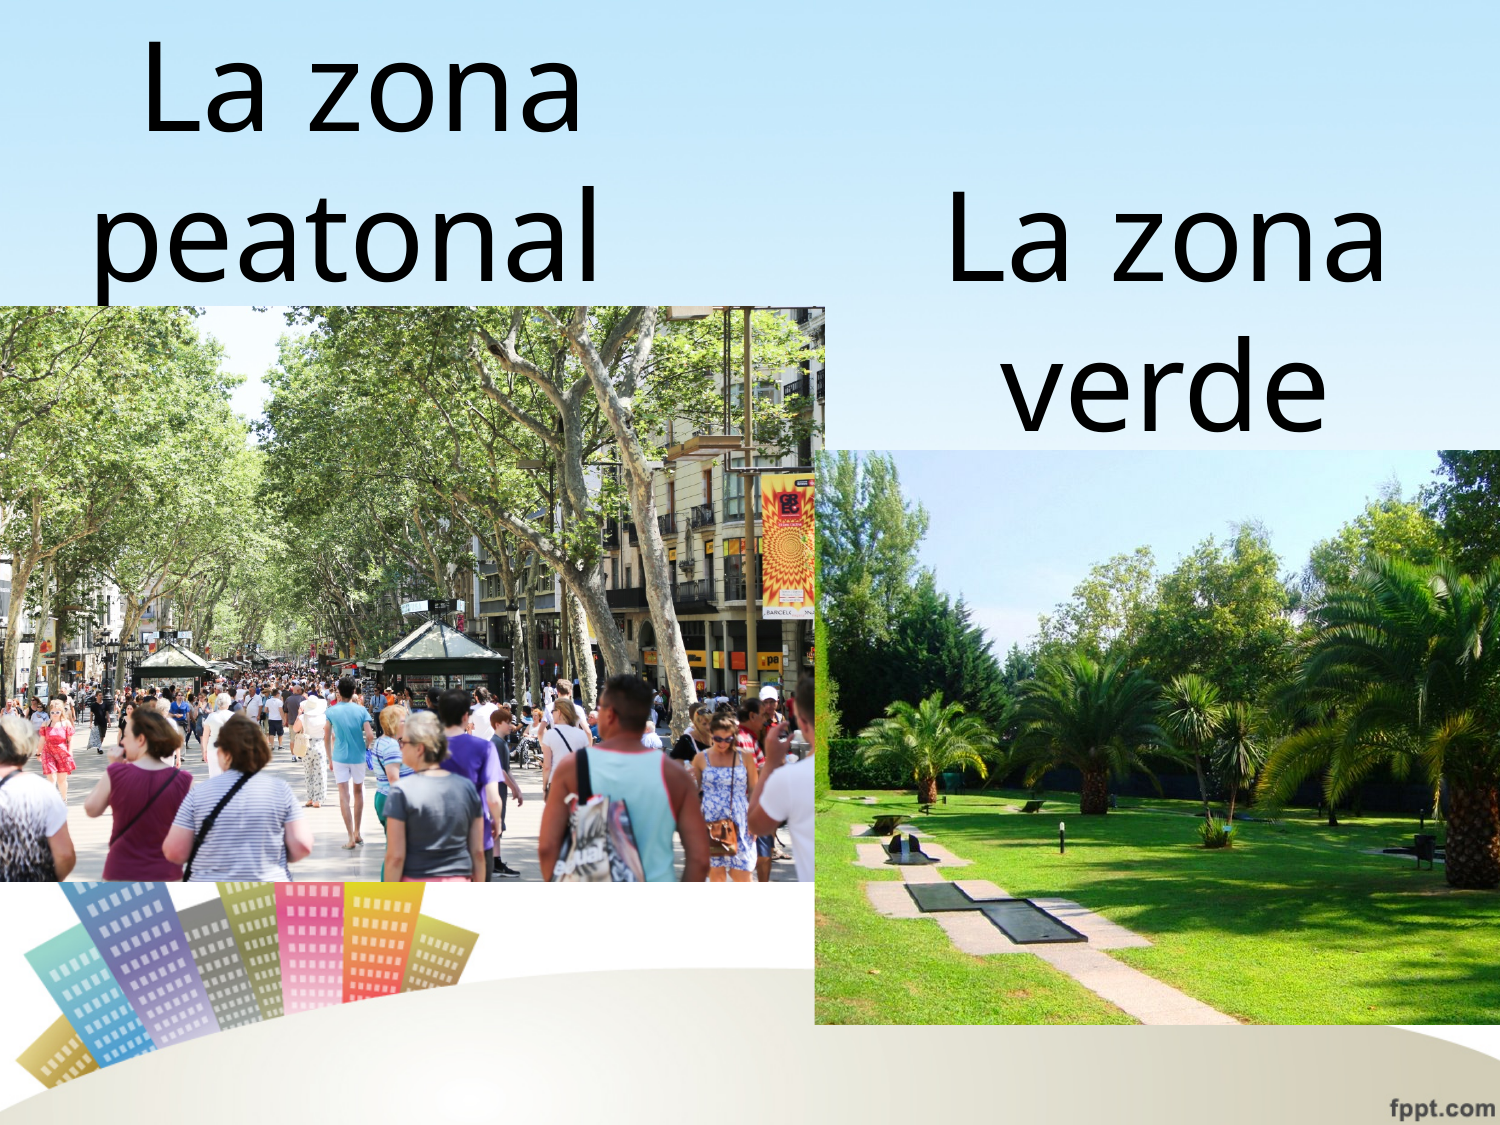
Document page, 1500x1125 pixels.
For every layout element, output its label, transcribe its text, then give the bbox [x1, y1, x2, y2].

picture [0, 0, 1500, 1125]
text_box La zona verde [853, 213, 1479, 401]
title La zona peatonal [50, 62, 675, 250]
